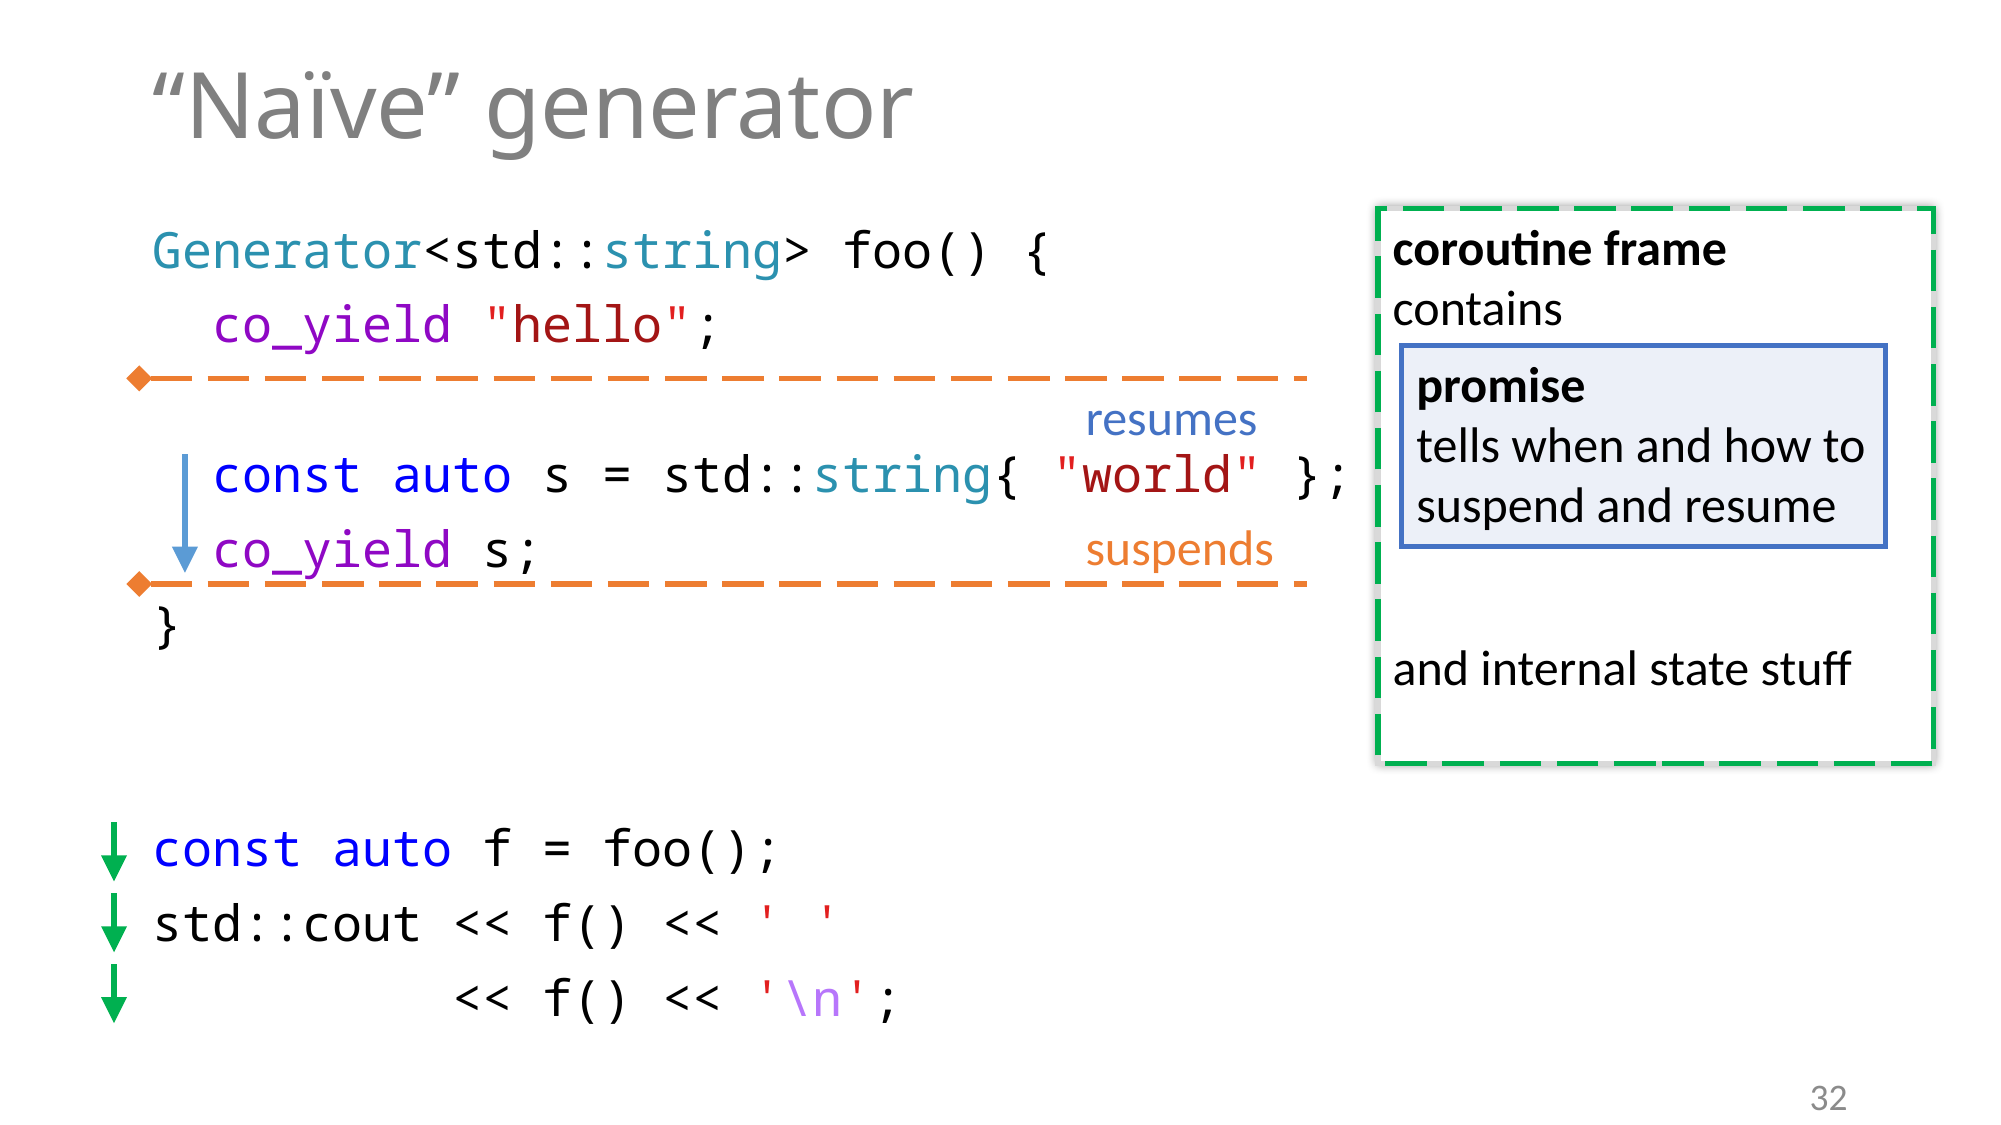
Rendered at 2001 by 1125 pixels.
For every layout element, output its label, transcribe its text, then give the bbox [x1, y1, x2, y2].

text_box promise tells when and how to suspend and resume [1401, 344, 1887, 547]
slide_number 32 [1412, 1065, 1863, 1125]
text_box suspends [1070, 508, 1296, 583]
list Generator<std::string> foo() { co_yield "hello"; const auto s = std::string{ "world" }; co_yield s; } const auto f = foo(); std::cout << f() << ' ' << f() << '\n'; [137, 217, 1863, 1066]
text_box coroutine frame contains and internal state stuff [1377, 207, 1934, 765]
text_box resumes [1070, 379, 1296, 454]
title “Naïve” generator [137, 0, 1863, 217]
